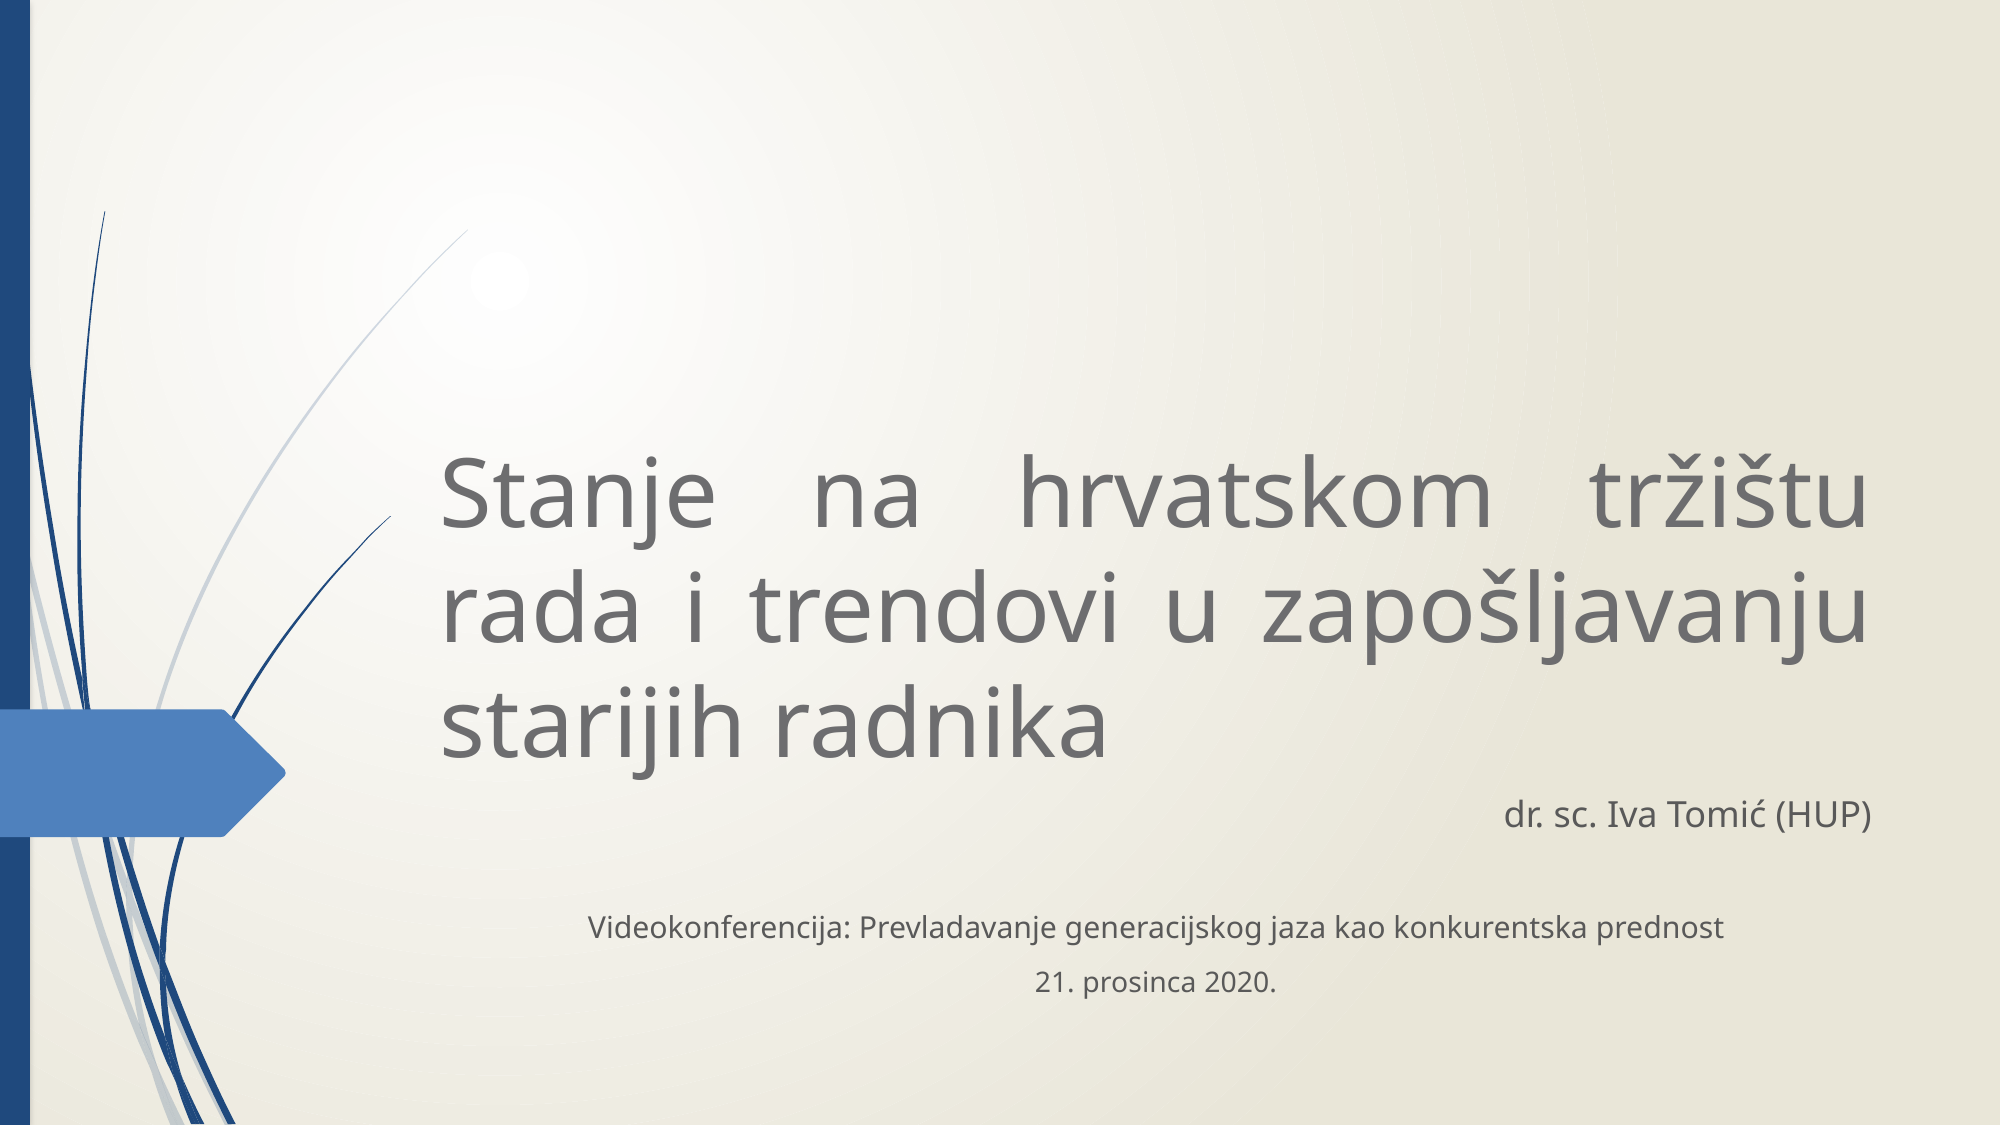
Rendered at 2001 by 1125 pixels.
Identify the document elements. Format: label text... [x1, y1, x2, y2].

title Stanje na hrvatskom tržištu rada i trendovi u zapošljavanju starijih radnika [424, 412, 1888, 783]
subtitle dr. sc. Iva Tomić (HUP) Videokonferencija: Prevladavanje generacijskog jaza kao konkurentska prednost 21. prosinca 2020. [424, 783, 1888, 1007]
